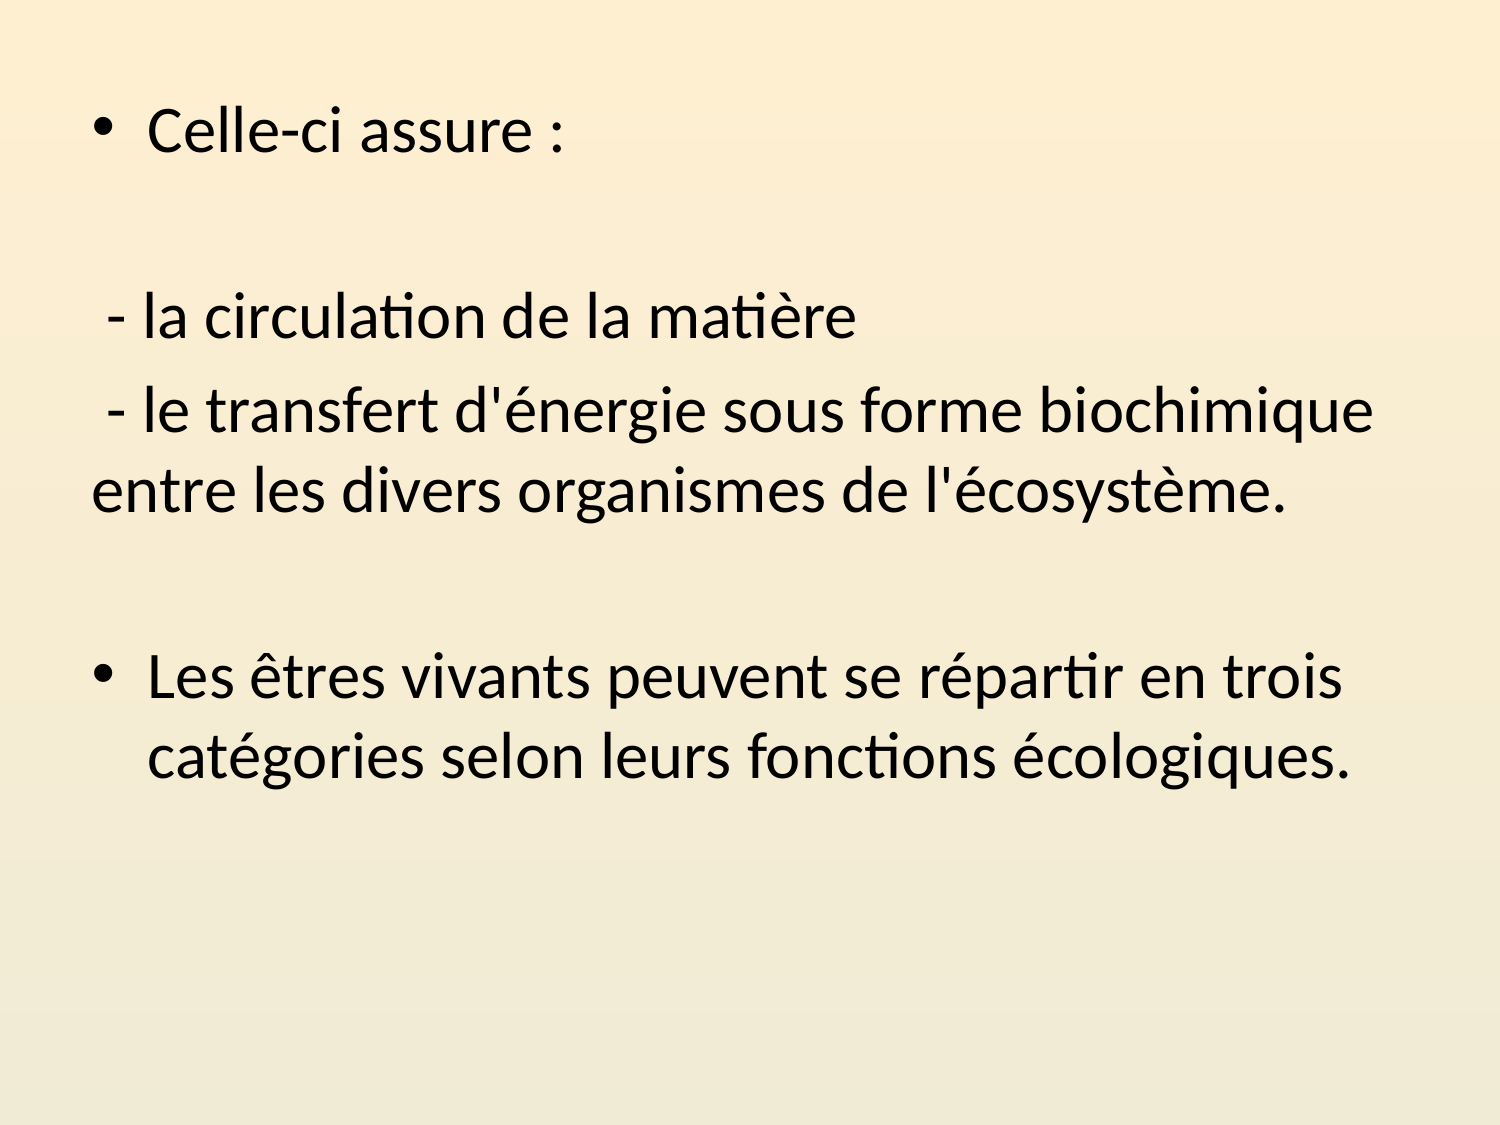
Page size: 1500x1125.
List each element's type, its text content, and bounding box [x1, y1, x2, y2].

list Celle-ci assure : - la circulation de la matière - le transfert d'énergie sous forme biochimique entre les divers organismes de l'écosystème. Les êtres vivants peuvent se répartir en trois catégories selon leurs fonctions écologiques. [76, 78, 1427, 998]
